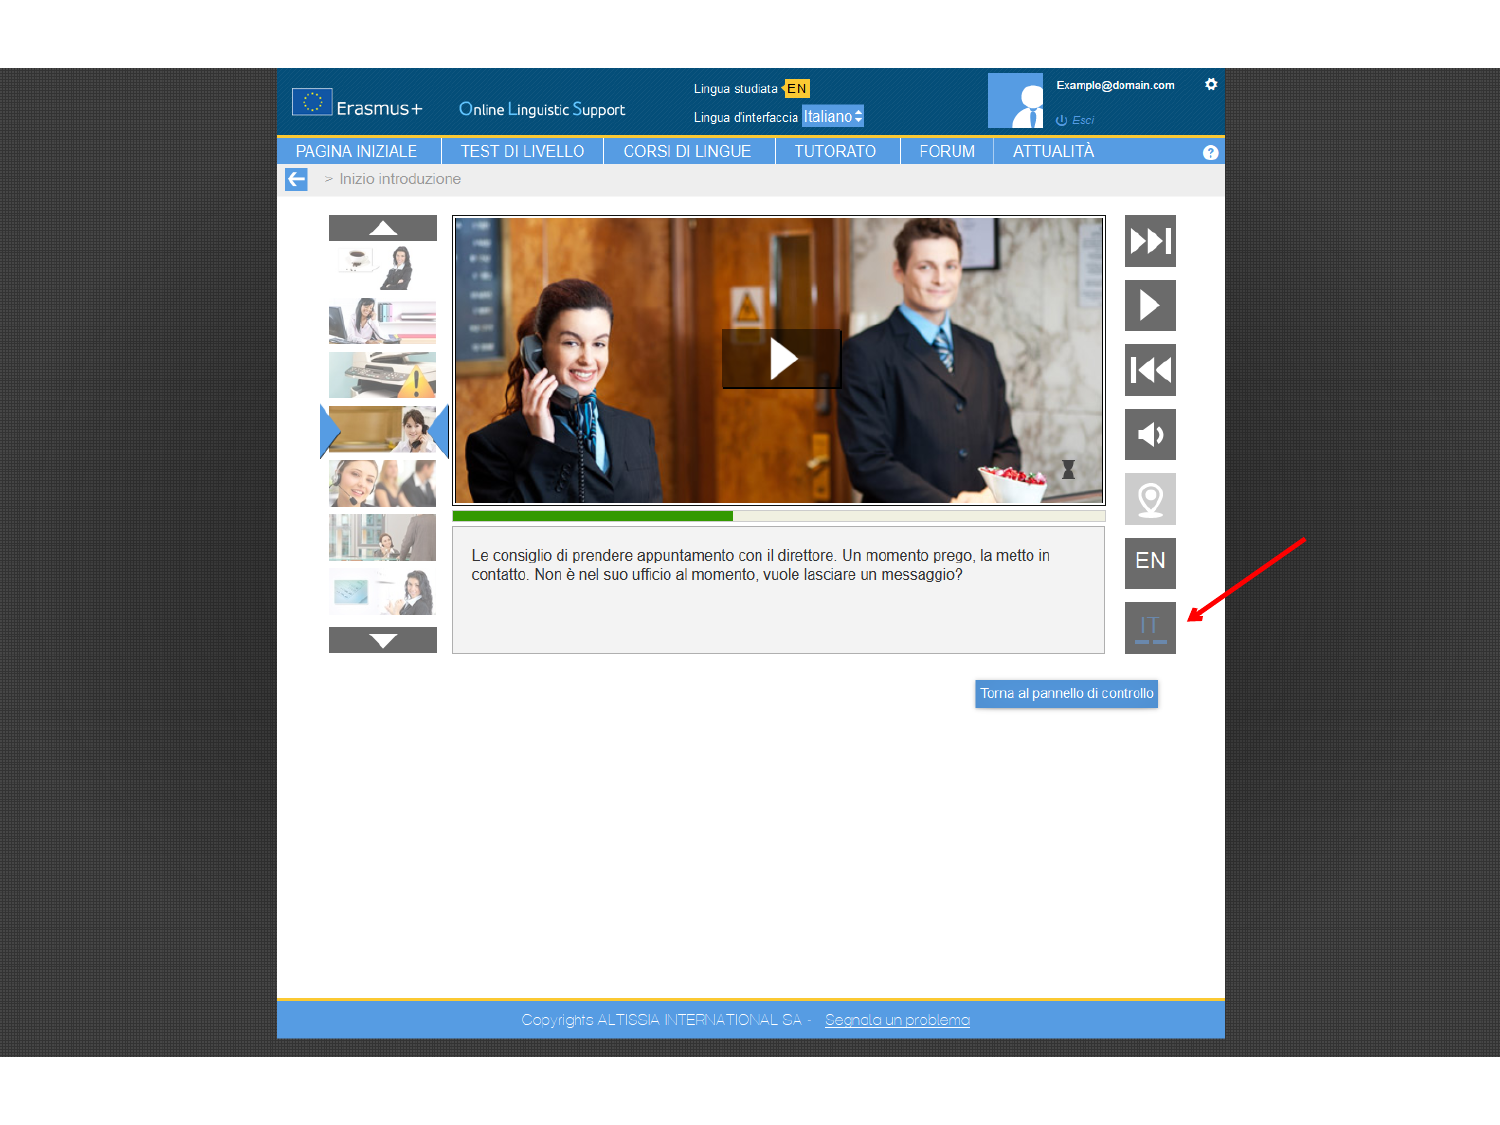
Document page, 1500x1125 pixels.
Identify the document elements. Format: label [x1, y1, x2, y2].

picture [0, 67, 1500, 1057]
text_box [1186, 538, 1306, 622]
